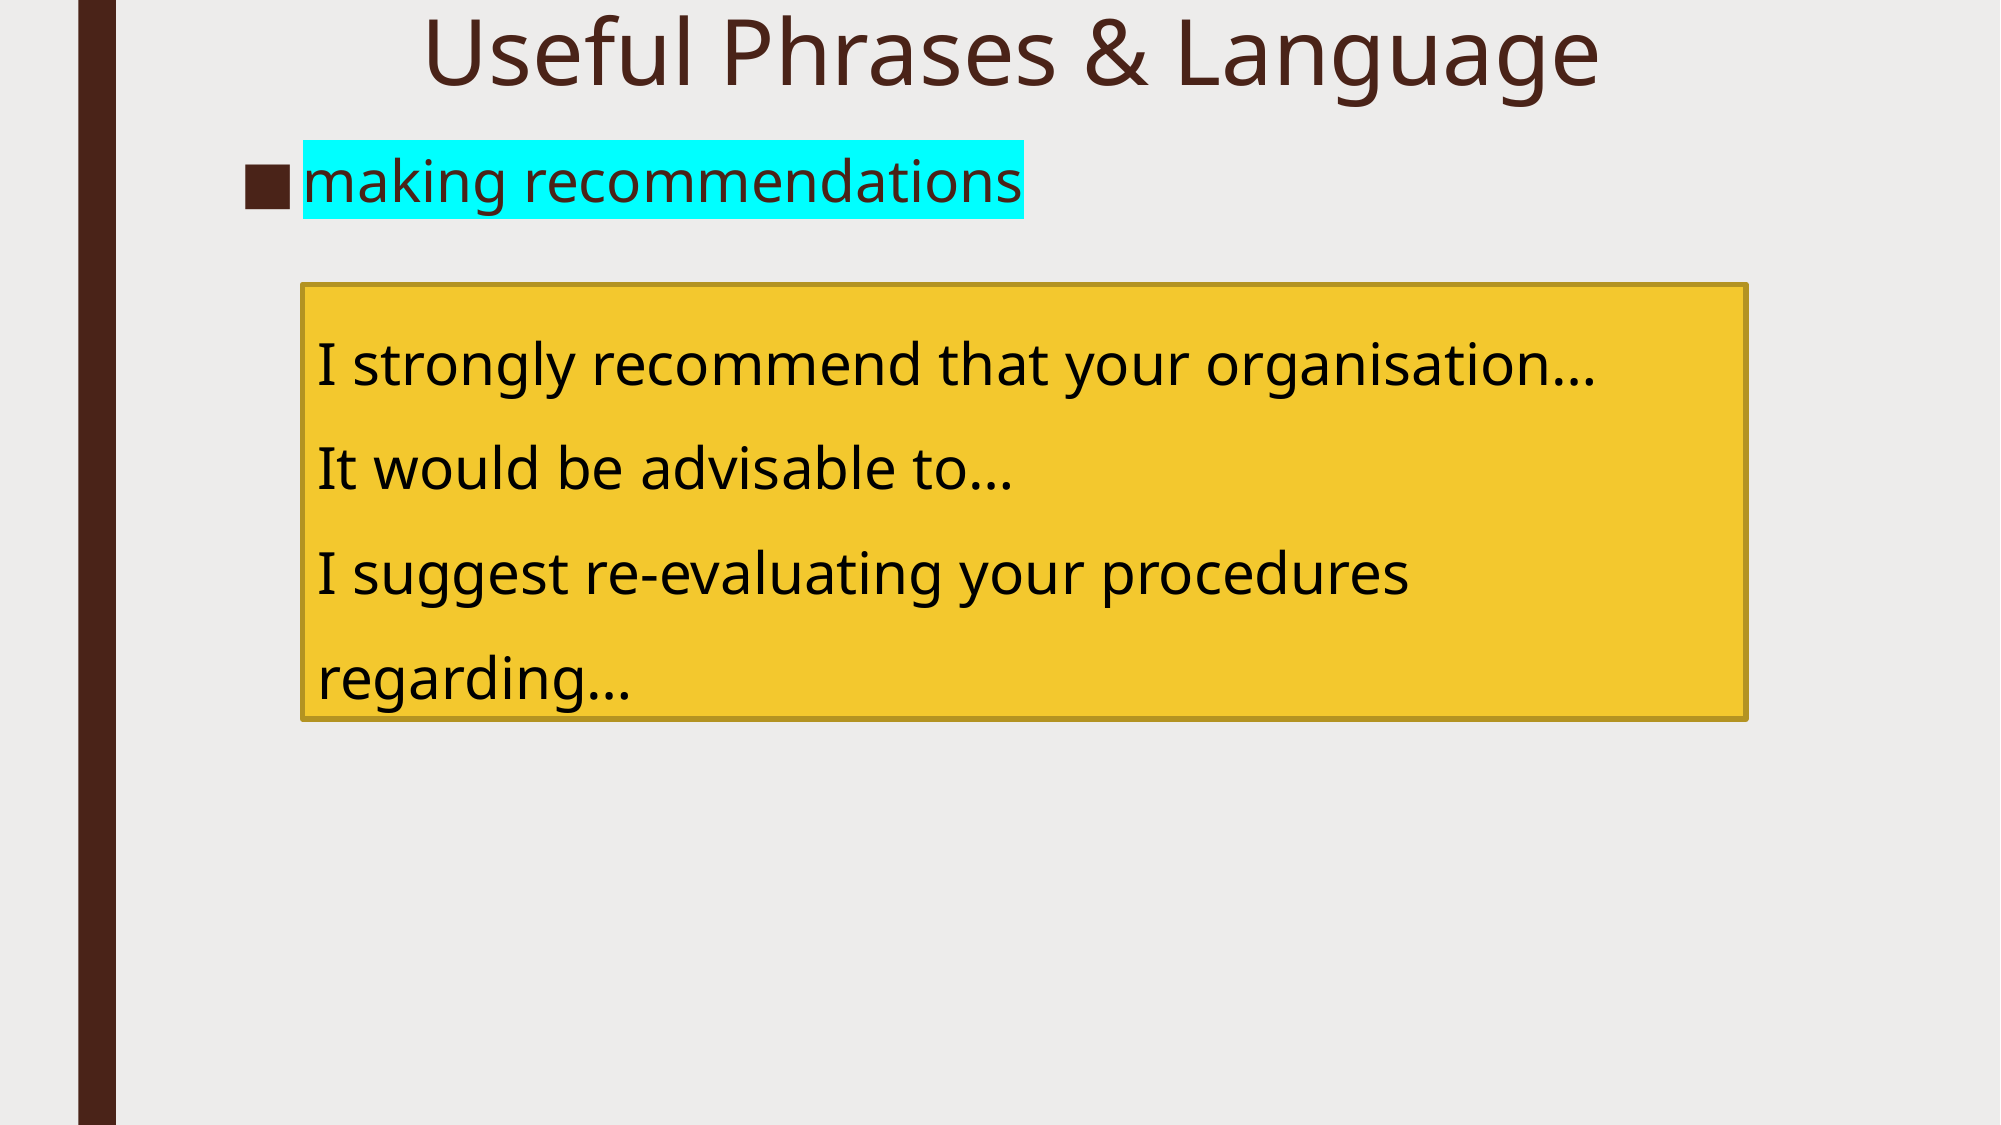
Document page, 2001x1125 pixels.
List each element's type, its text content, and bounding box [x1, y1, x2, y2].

list making recommendations [225, 142, 1800, 919]
text_box I strongly recommend that your organisation… It would be advisable to… I suggest re-evaluating your procedures regarding… [300, 282, 1749, 722]
title Useful Phrases & Language [225, 0, 1800, 142]
